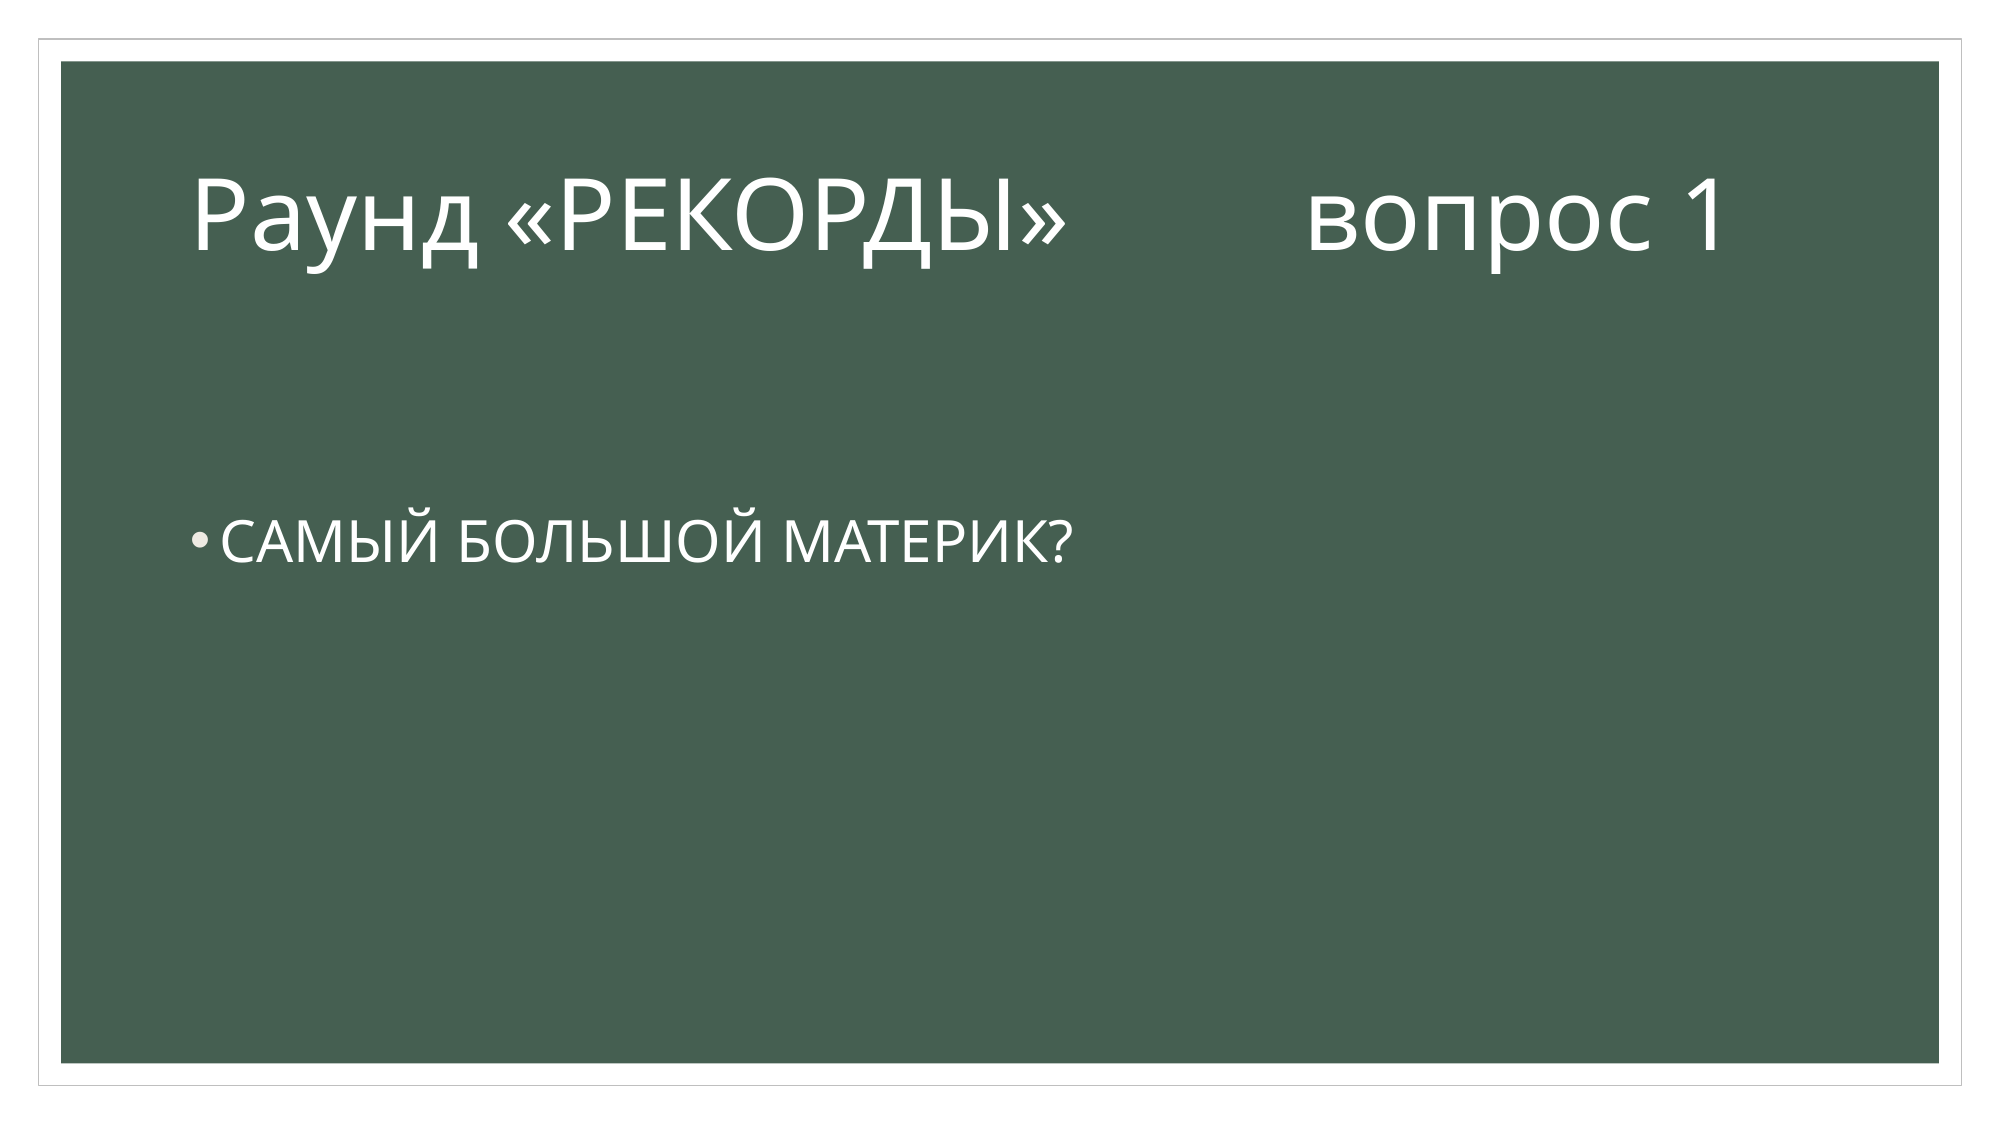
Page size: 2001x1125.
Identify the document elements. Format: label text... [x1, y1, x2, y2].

list САМЫЙ БОЛЬШОЙ МАТЕРИК? [174, 496, 1825, 990]
title Раунд «РЕКОРДЫ» вопрос 1 [174, 105, 1825, 331]
